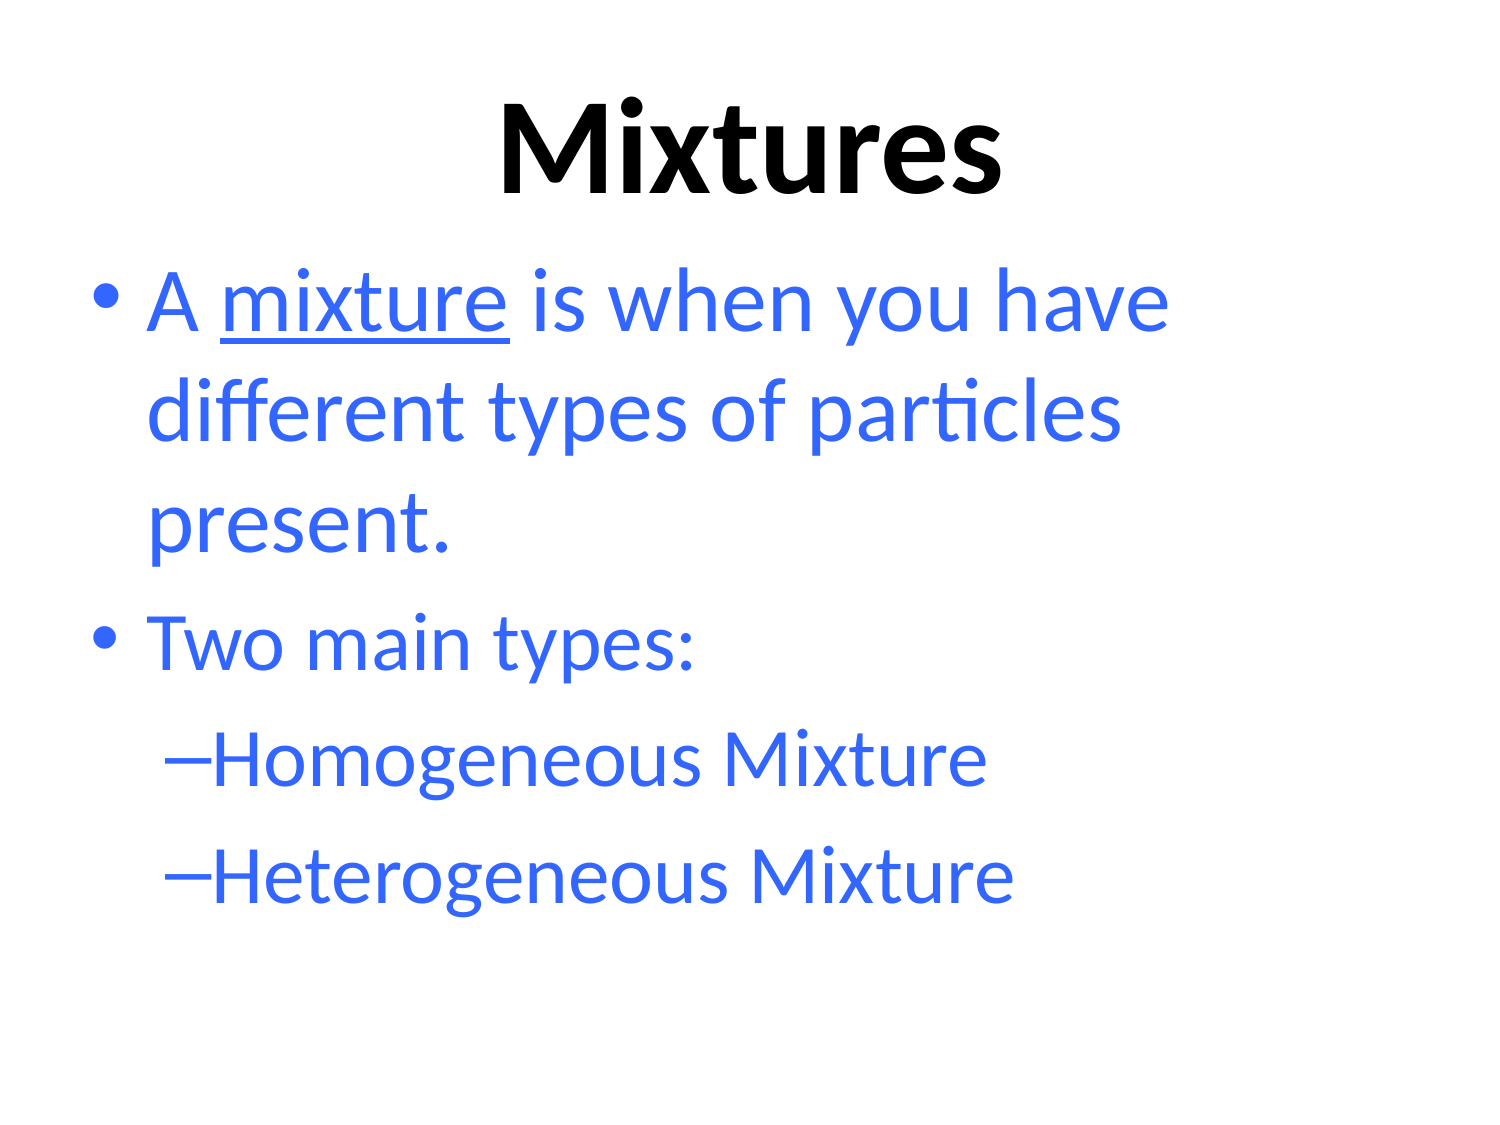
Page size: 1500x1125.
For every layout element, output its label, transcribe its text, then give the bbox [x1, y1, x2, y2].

title Mixtures [75, 45, 1425, 232]
list A mixture is when you have different types of particles present. Two main types: Homogeneous Mixture Heterogeneous Mixture [75, 232, 1425, 975]
